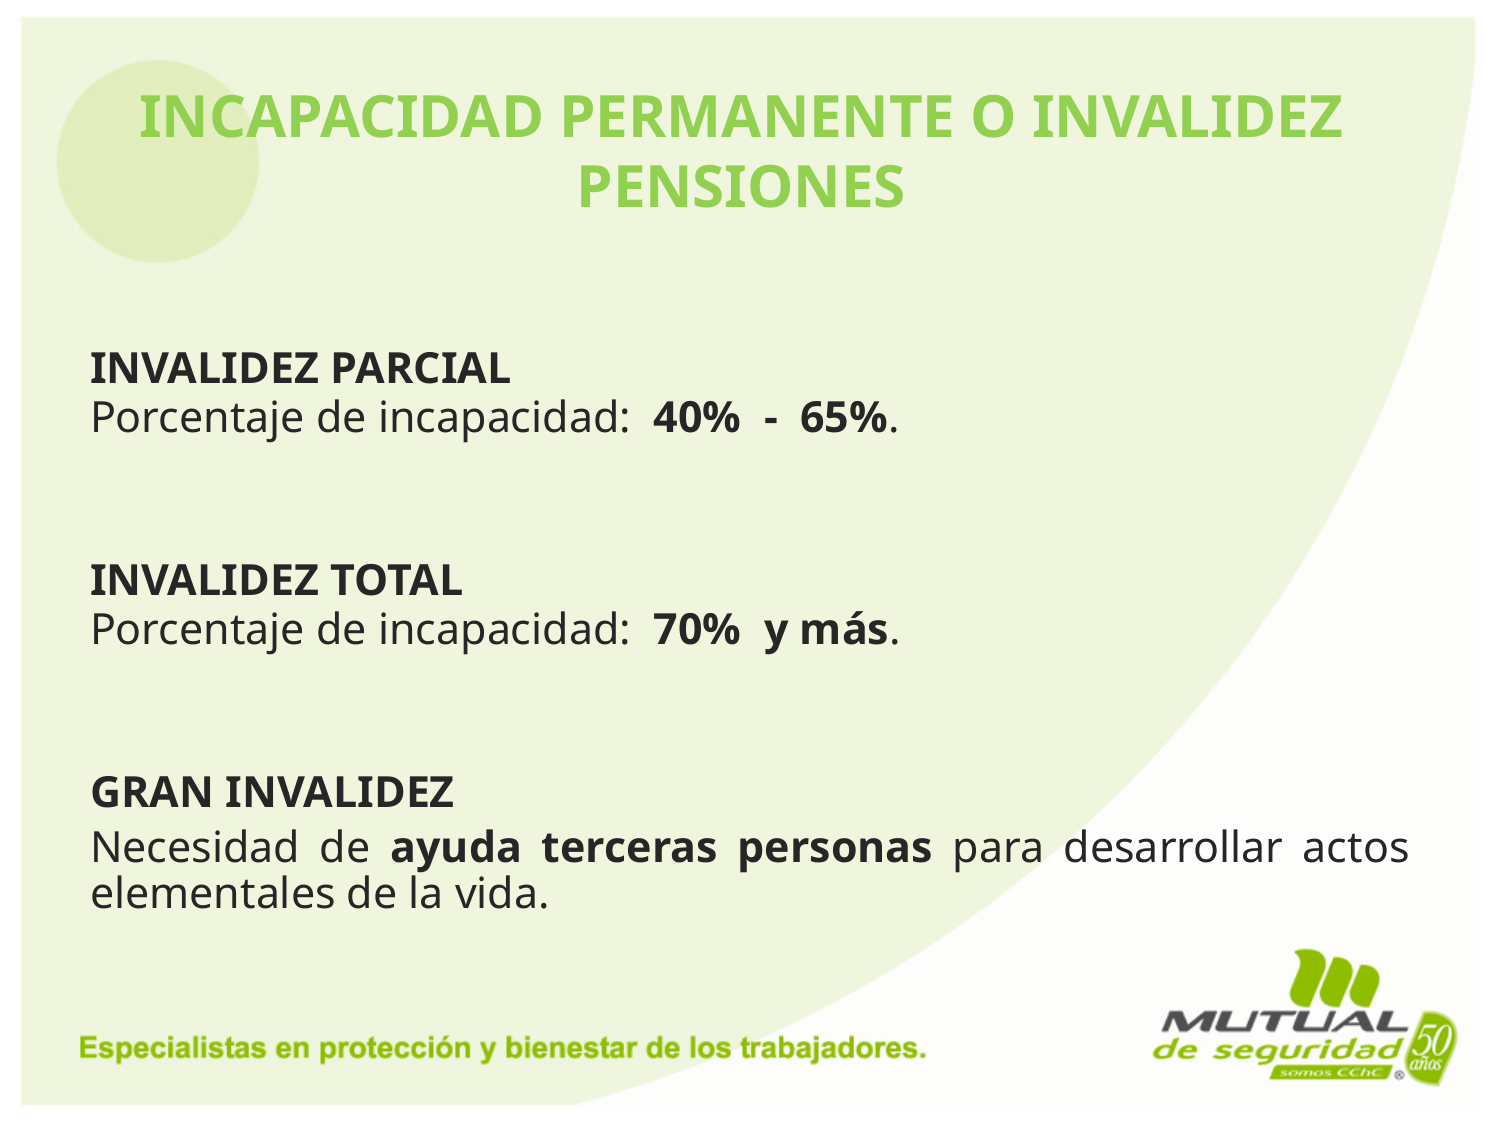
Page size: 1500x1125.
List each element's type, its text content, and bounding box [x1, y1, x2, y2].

title INCAPACIDAD PERMANENTE O INVALIDEZ PENSIONES [0, 19, 1483, 279]
picture [0, 0, 1500, 1125]
list INVALIDEZ PARCIAL Porcentaje de incapacidad: 40% - 65%. INVALIDEZ TOTAL Porcentaje de incapacidad: 70% y más. GRAN INVALIDEZ Necesidad de ayuda terceras personas para desarrollar actos elementales de la vida. [75, 278, 1425, 929]
